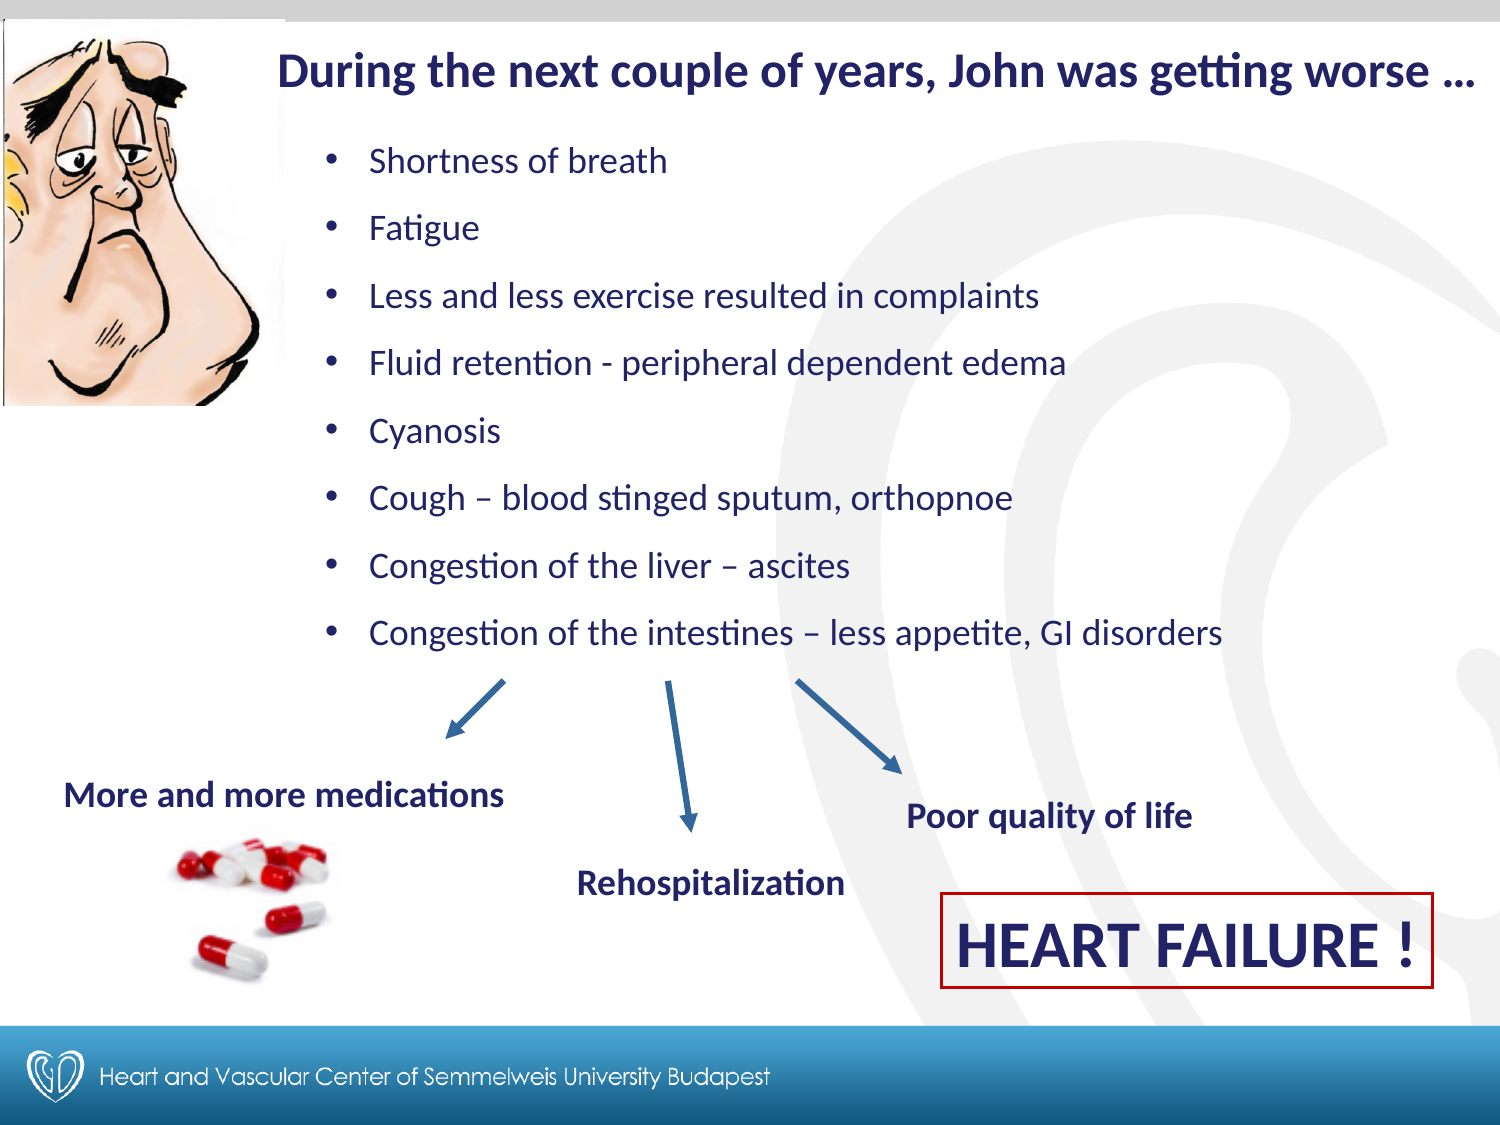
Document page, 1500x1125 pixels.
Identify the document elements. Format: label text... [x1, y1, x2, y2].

text_box Shortness of breath Fatigue Less and less exercise resulted in complaints Fluid retention - peripheral dependent edema Cyanosis Cough – blood stinged sputum, orthopnoe Congestion of the liver – ascites Congestion of the intestines – less appetite, GI disorders [310, 105, 1389, 661]
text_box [603, 744, 756, 769]
text_box Rehospitalization [562, 850, 869, 911]
text_box Poor quality of life [891, 783, 1209, 844]
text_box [796, 680, 903, 775]
text_box More and more medications [48, 762, 520, 823]
text_box HEART FAILURE ! [941, 893, 1433, 988]
text_box During the next couple of years, John was getting worse … [288, 30, 1493, 105]
picture [0, 0, 1500, 1125]
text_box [445, 680, 505, 740]
